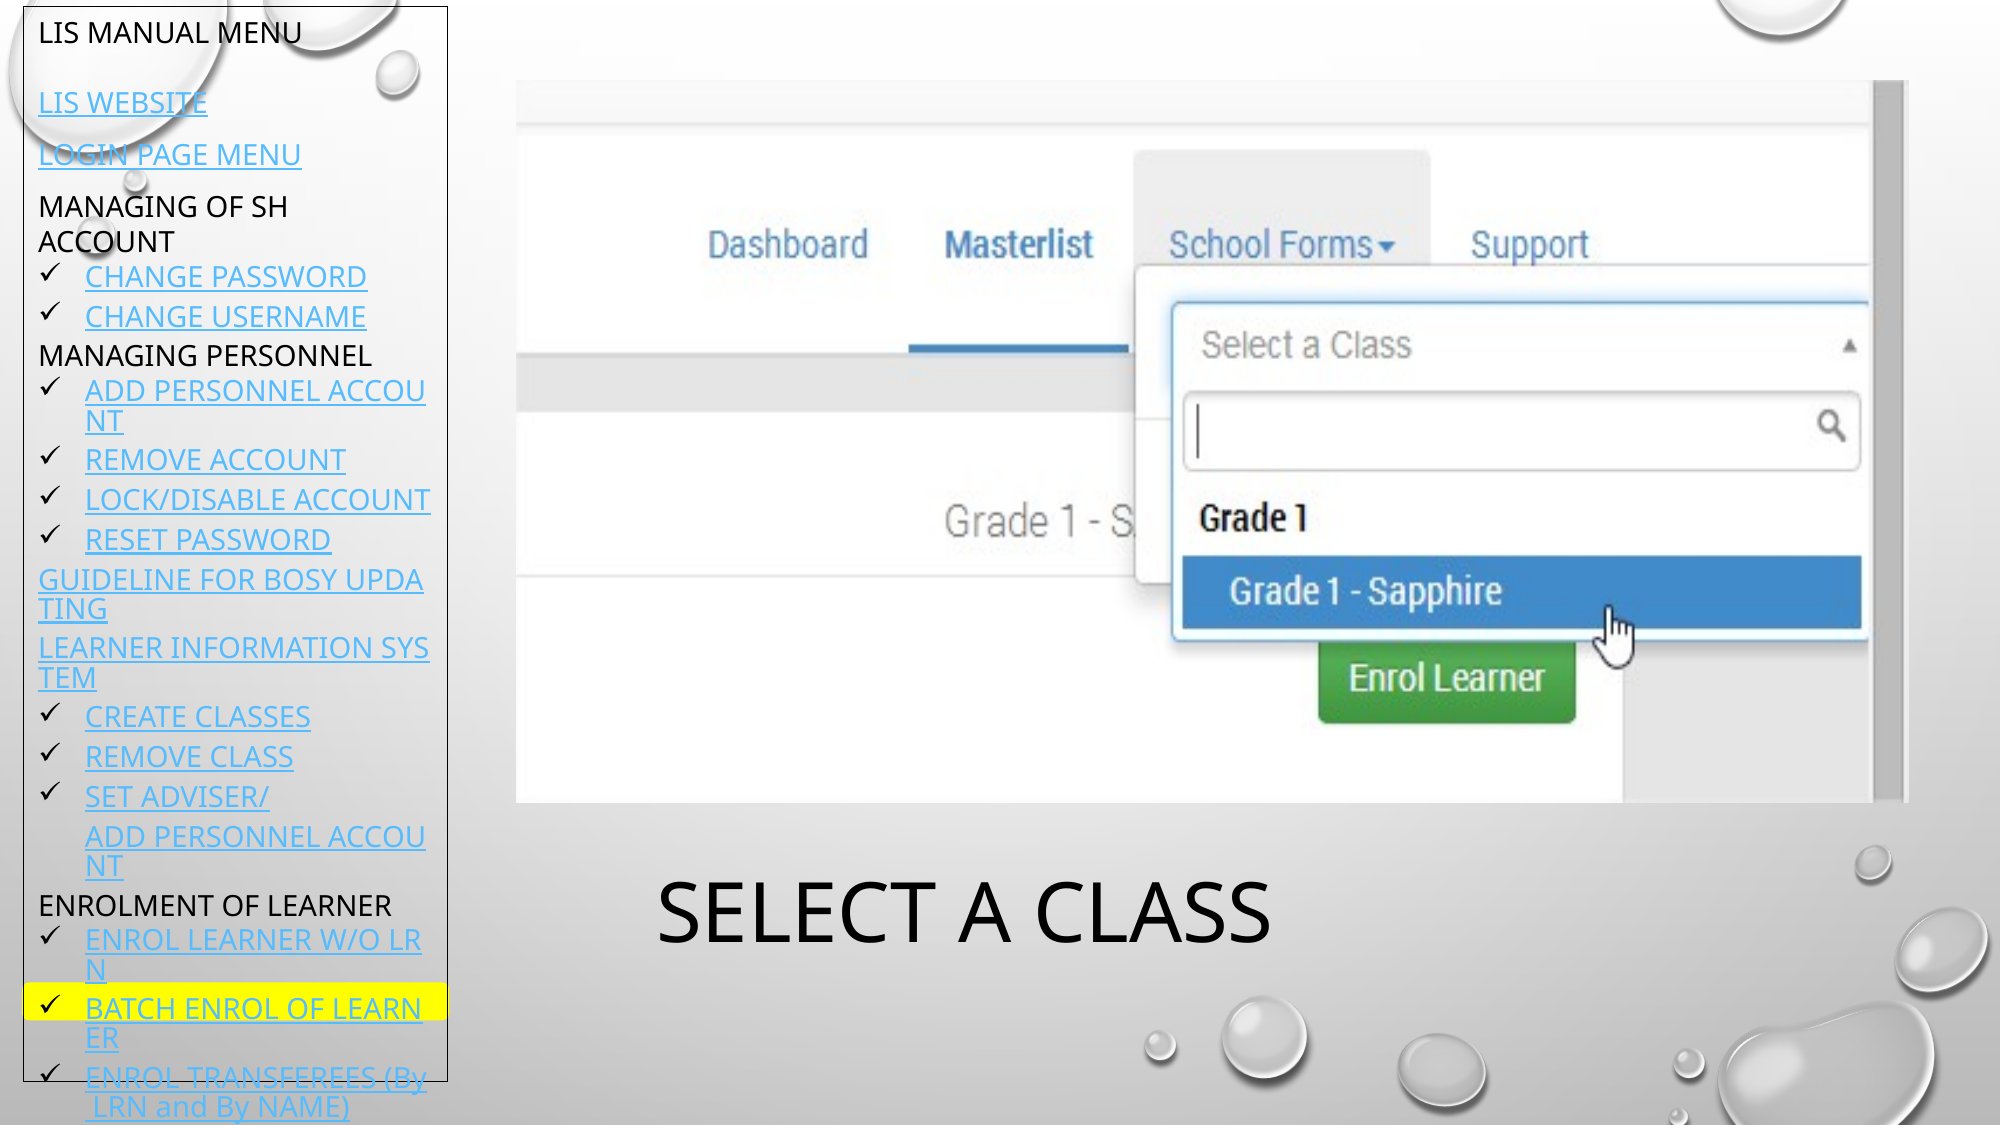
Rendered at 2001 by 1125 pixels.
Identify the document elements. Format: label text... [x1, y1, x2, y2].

text_box SELECT A CLASS [641, 851, 1826, 967]
picture [0, 0, 2000, 1125]
text_box LIS MANUAL MENU LIS WEBSITE LOGIN PAGE MENU MANAGING OF SH ACCOUNT CHANGE PASSWORD CHANGE USERNAME MANAGING PERSONNEL ADD PERSONNEL ACCOUNT REMOVE ACCOUNT LOCK/DISABLE ACCOUNT RESET PASSWORD GUIDELINE FOR BOSY UPDATING LEARNER INFORMATION SYSTEM CREATE CLASSES REMOVE CLASS SET ADVISER/ADD PERSONNEL ACCOUNT ENROLMENT OF LEARNER ENROL LEARNER W/O LRN BATCH ENROL OF LEARNER ENROL TRANSFEREES (By LRN and By NAME) PROFILE OF LEARNER UPDATING OF PROFILE/UN-ENROL SCHOOL FORMS [23, 6, 448, 1082]
